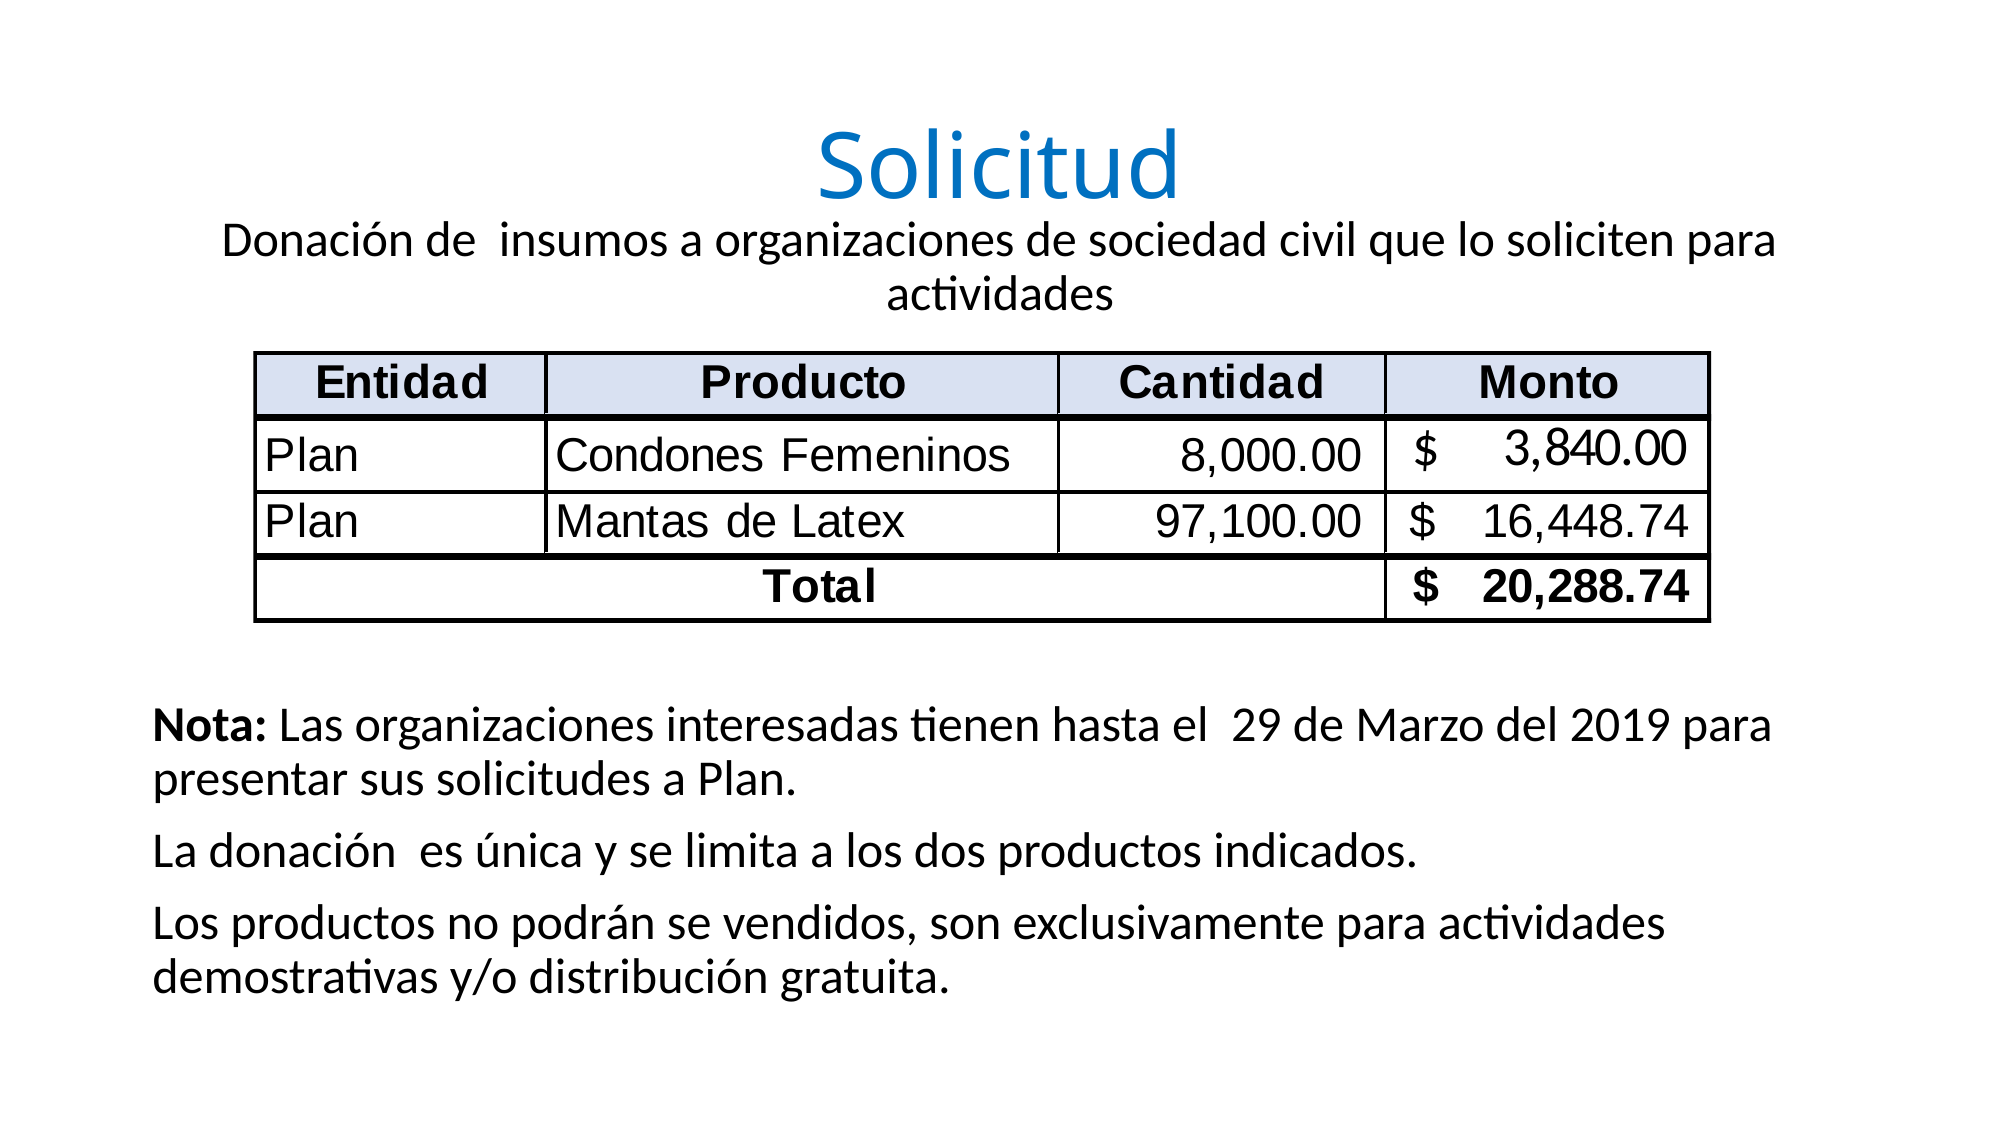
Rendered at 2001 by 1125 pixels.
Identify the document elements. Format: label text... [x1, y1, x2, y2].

list Donación de insumos a organizaciones de sociedad civil que lo soliciten para actividades Nota: Las organizaciones interesadas tienen hasta el 29 de Marzo del 2019 para presentar sus solicitudes a Plan. La donación es única y se limita a los dos productos indicados. Los productos no podrán se vendidos, son exclusivamente para actividades demostrativas y/o distribución gratuita. [137, 205, 1863, 1014]
title Solicitud [137, 59, 1863, 205]
picture [253, 351, 1715, 626]
